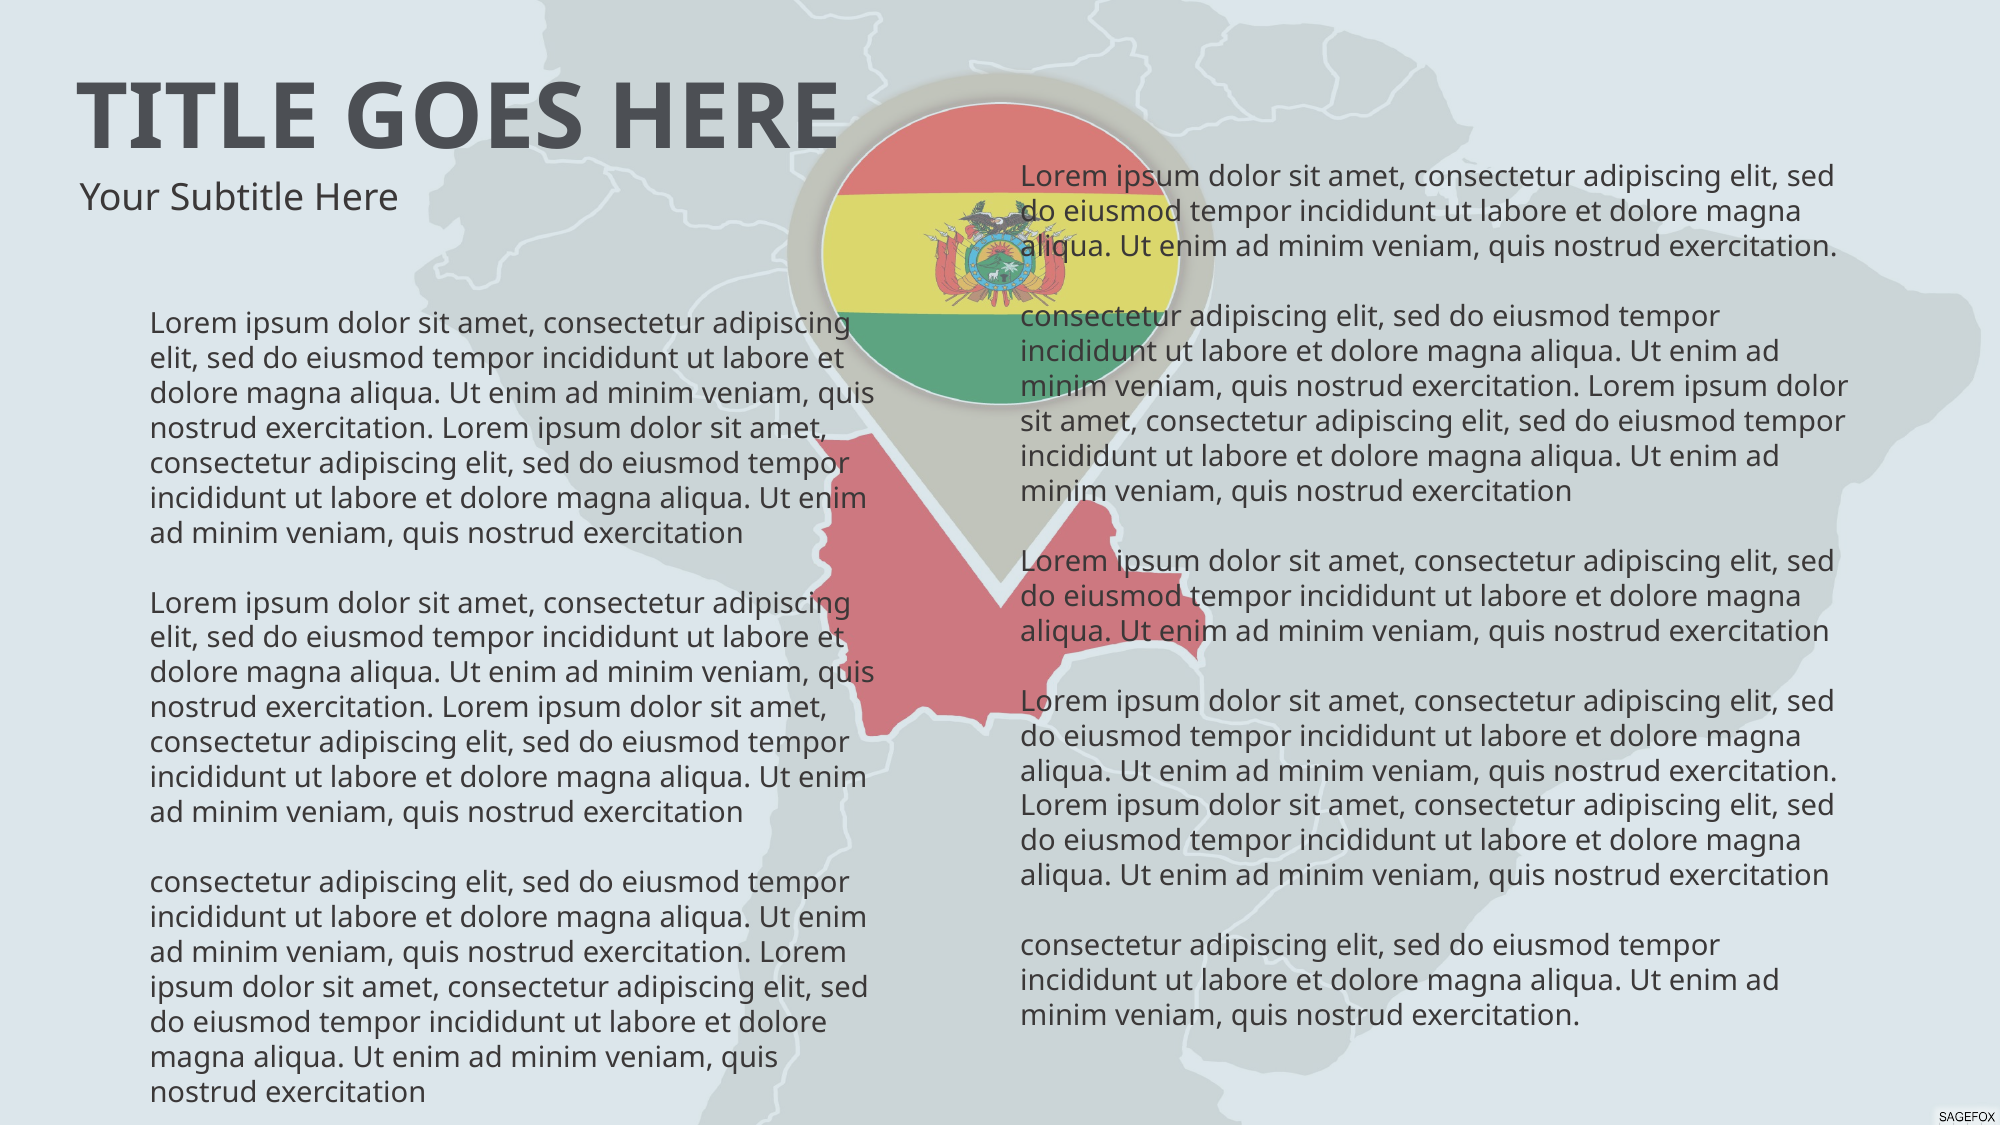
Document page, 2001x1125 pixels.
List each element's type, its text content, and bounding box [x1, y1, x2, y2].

picture [1936, 1111, 1997, 1125]
text_box Lorem ipsum dolor sit amet, consectetur adipiscing elit, sed do eiusmod tempor incididunt ut labore et dolore magna aliqua. Ut enim ad minim veniam, quis nostrud exercitation. Lorem ipsum dolor sit amet, consectetur adipiscing elit, sed do eiusmod tempor incididunt ut labore et dolore magna aliqua. Ut enim ad minim veniam, quis nostrud exercitation Lorem ipsum dolor sit amet, consectetur adipiscing elit, sed do eiusmod tempor incididunt ut labore et dolore magna aliqua. Ut enim ad minim veniam, quis nostrud exercitation. Lorem ipsum dolor sit amet, consectetur adipiscing elit, sed do eiusmod tempor incididunt ut labore et dolore magna aliqua. Ut enim ad minim veniam, quis nostrud exercitation consectetur adipiscing elit, sed do eiusmod tempor incididunt ut labore et dolore magna aliqua. Ut enim ad minim veniam, quis nostrud exercitation. Lorem ipsum dolor sit amet, consectetur adipiscing elit, sed do eiusmod tempor incididunt ut labore et dolore magna aliqua. Ut enim ad minim veniam, quis nostrud exercitation [134, 296, 897, 1125]
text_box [60, 49, 1020, 227]
text_box Lorem ipsum dolor sit amet, consectetur adipiscing elit, sed do eiusmod tempor incididunt ut labore et dolore magna aliqua. Ut enim ad minim veniam, quis nostrud exercitation. consectetur adipiscing elit, sed do eiusmod tempor incididunt ut labore et dolore magna aliqua. Ut enim ad minim veniam, quis nostrud exercitation. Lorem ipsum dolor sit amet, consectetur adipiscing elit, sed do eiusmod tempor incididunt ut labore et dolore magna aliqua. Ut enim ad minim veniam, quis nostrud exercitation Lorem ipsum dolor sit amet, consectetur adipiscing elit, sed do eiusmod tempor incididunt ut labore et dolore magna aliqua. Ut enim ad minim veniam, quis nostrud exercitation Lorem ipsum dolor sit amet, consectetur adipiscing elit, sed do eiusmod tempor incididunt ut labore et dolore magna aliqua. Ut enim ad minim veniam, quis nostrud exercitation. Lorem ipsum dolor sit amet, consectetur adipiscing elit, sed do eiusmod tempor incididunt ut labore et dolore magna aliqua. Ut enim ad minim veniam, quis nostrud exercitation consectetur adipiscing elit, sed do eiusmod tempor incididunt ut labore et dolore magna aliqua. Ut enim ad minim veniam, quis nostrud exercitation. [1005, 150, 1876, 1039]
